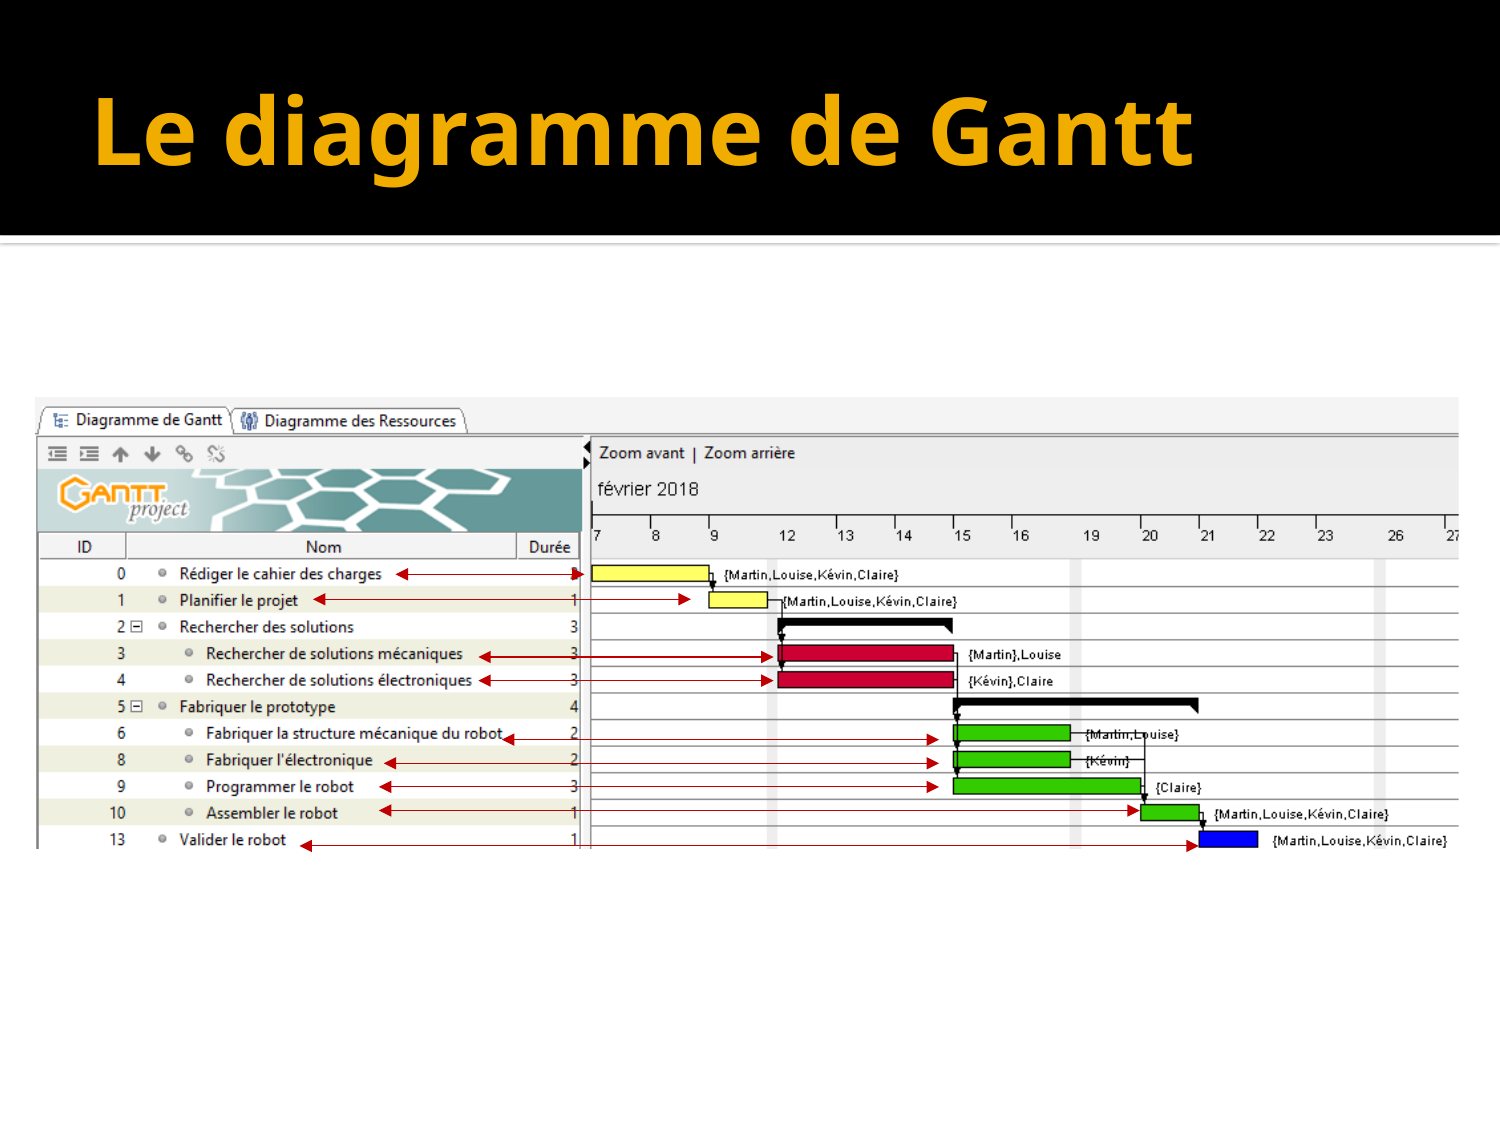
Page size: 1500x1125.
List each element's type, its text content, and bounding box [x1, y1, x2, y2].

title Le diagramme de Gantt [75, 25, 1425, 231]
picture [29, 397, 1459, 849]
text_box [299, 574, 1199, 846]
